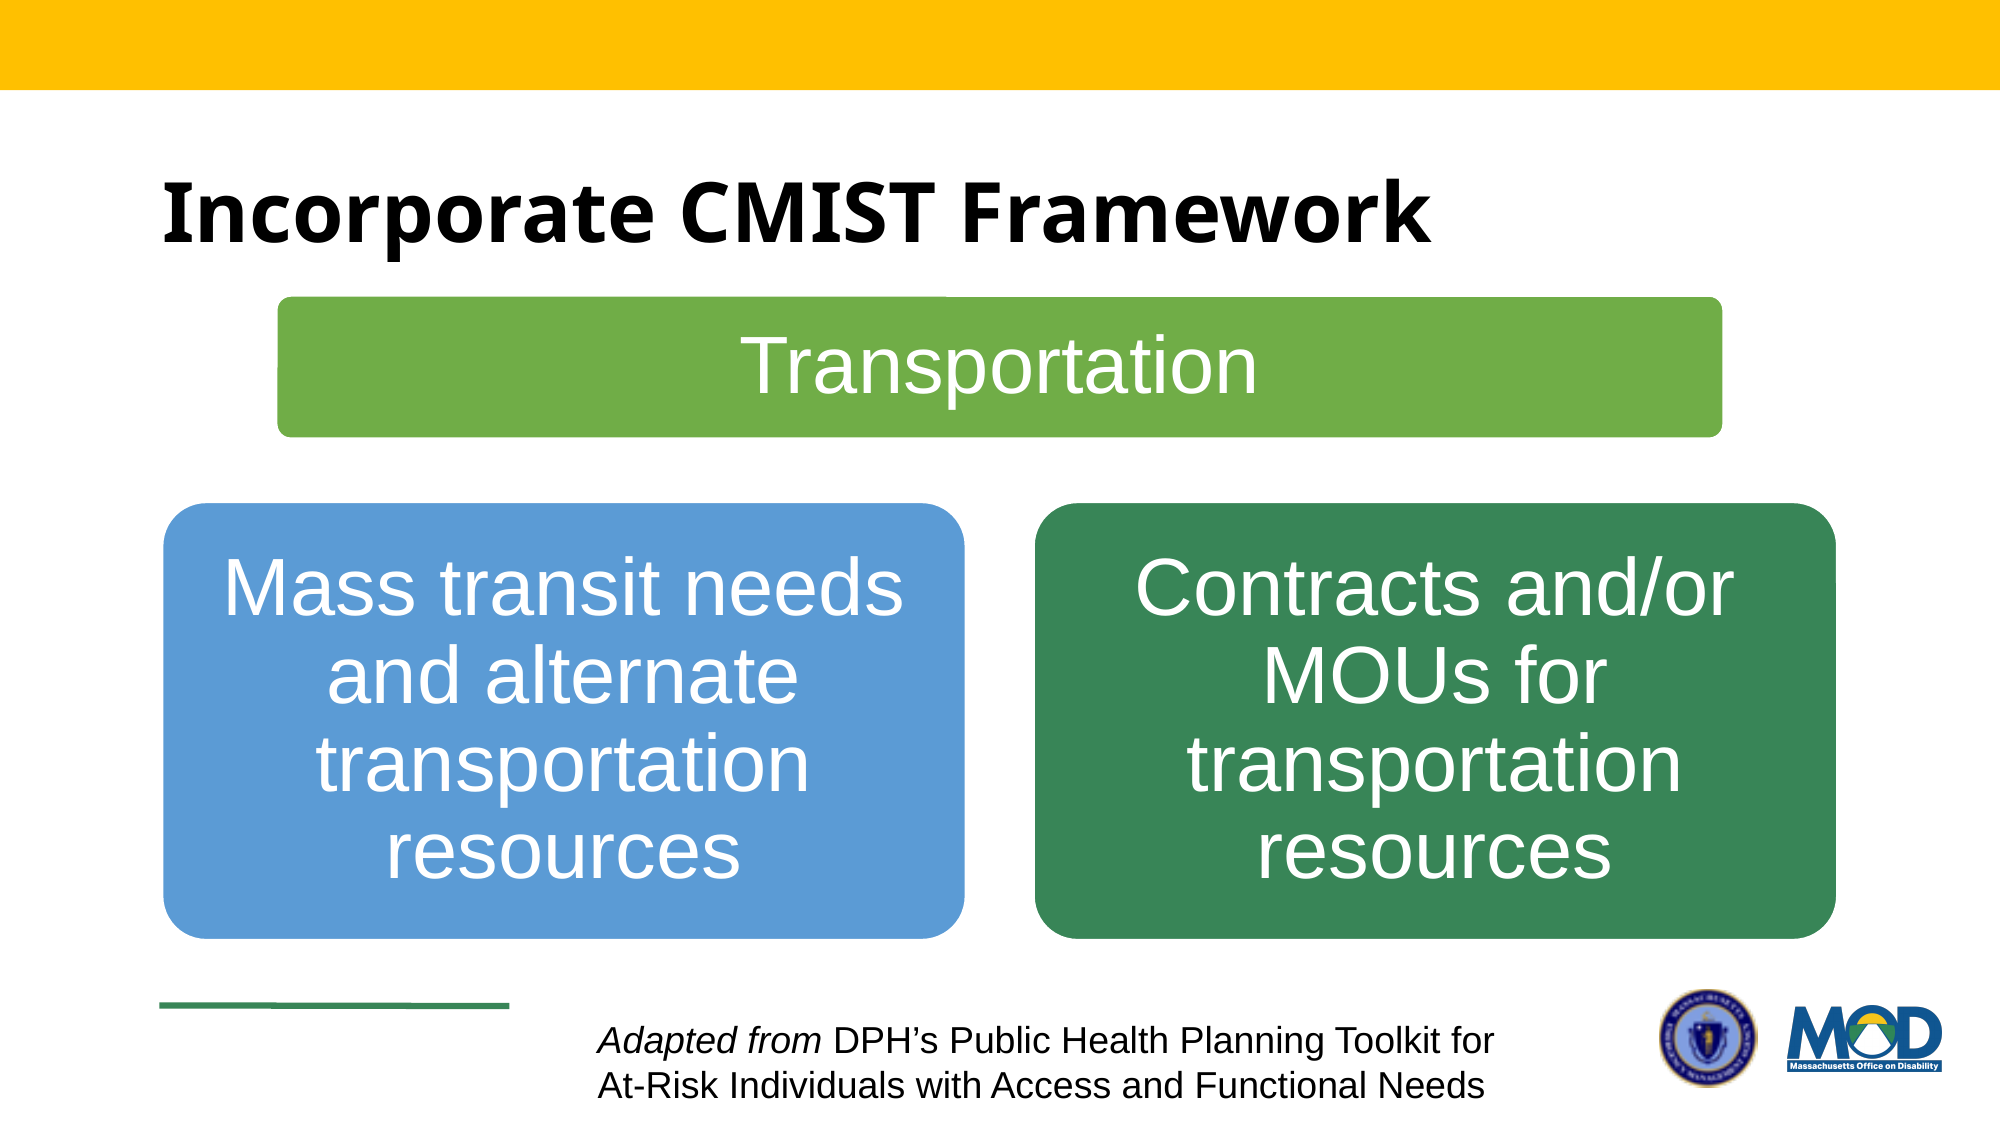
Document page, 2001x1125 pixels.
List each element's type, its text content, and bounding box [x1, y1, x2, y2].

picture [1659, 989, 1758, 1088]
text_box Adapted from DPH’s Public Health Planning Toolkit for At-Risk Individuals with Access and Functional Needs [582, 1008, 1579, 1114]
title Incorporate CMIST Framework [162, 160, 1838, 261]
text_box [162, 295, 1838, 941]
picture [1787, 1005, 1942, 1072]
